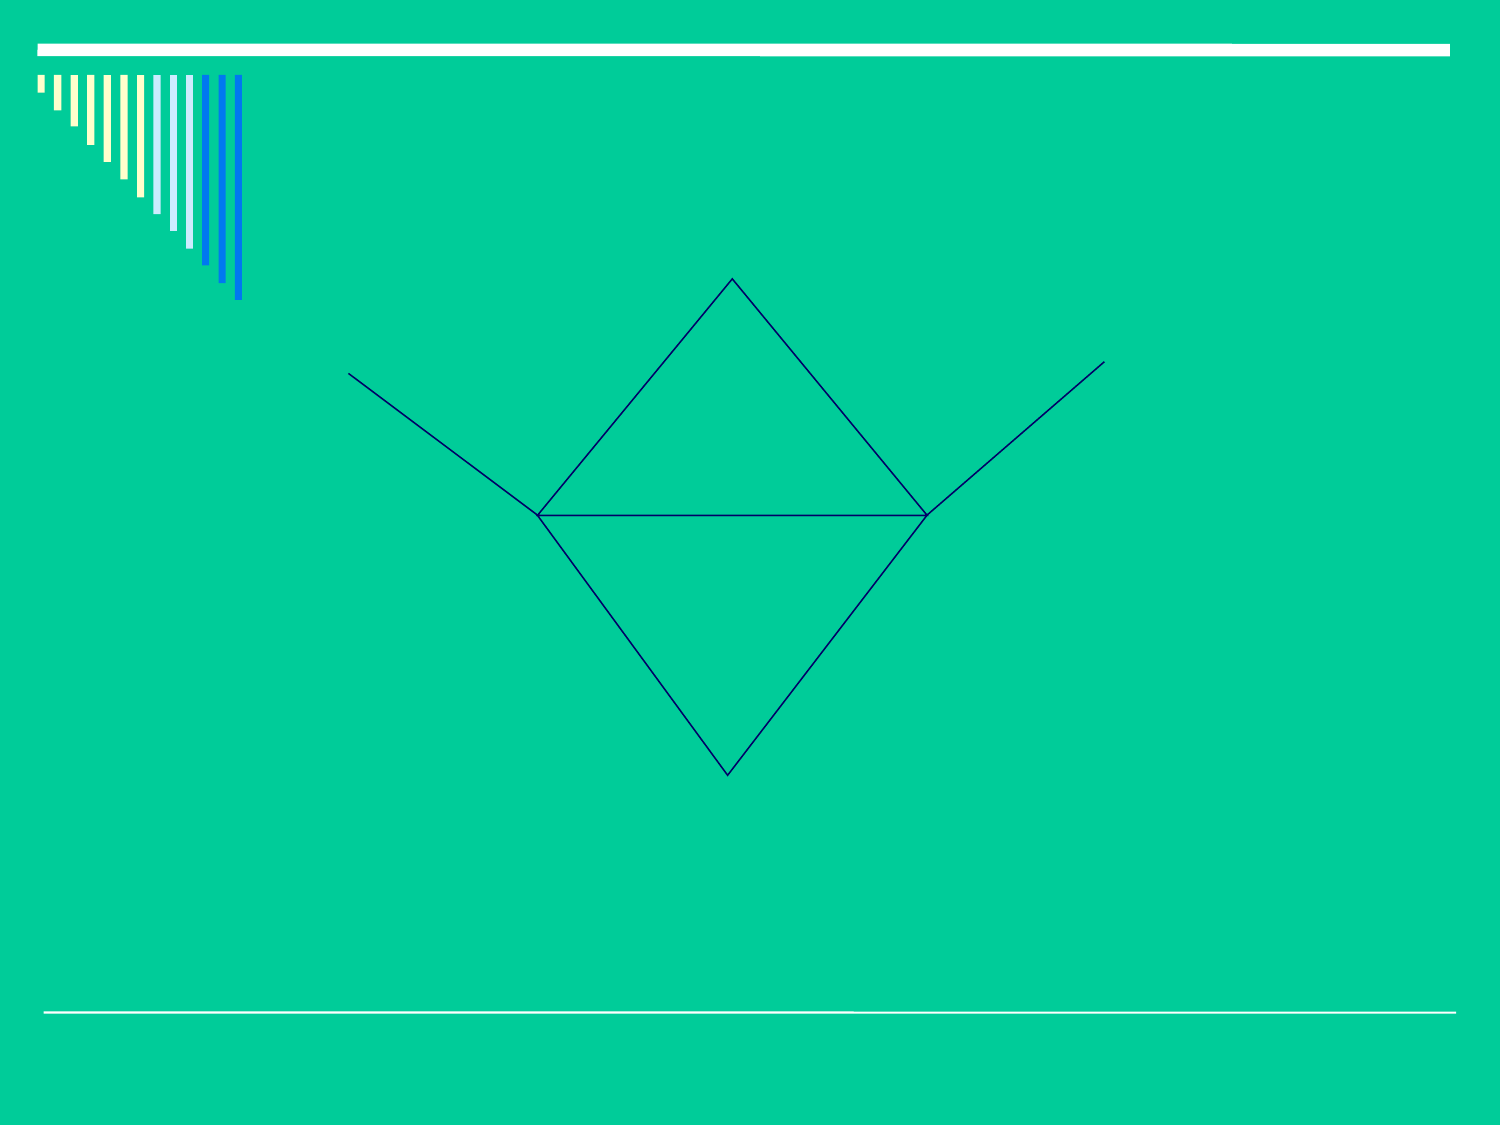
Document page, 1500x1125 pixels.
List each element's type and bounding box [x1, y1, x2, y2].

text_box [348, 278, 1105, 516]
text_box [543, 524, 921, 776]
